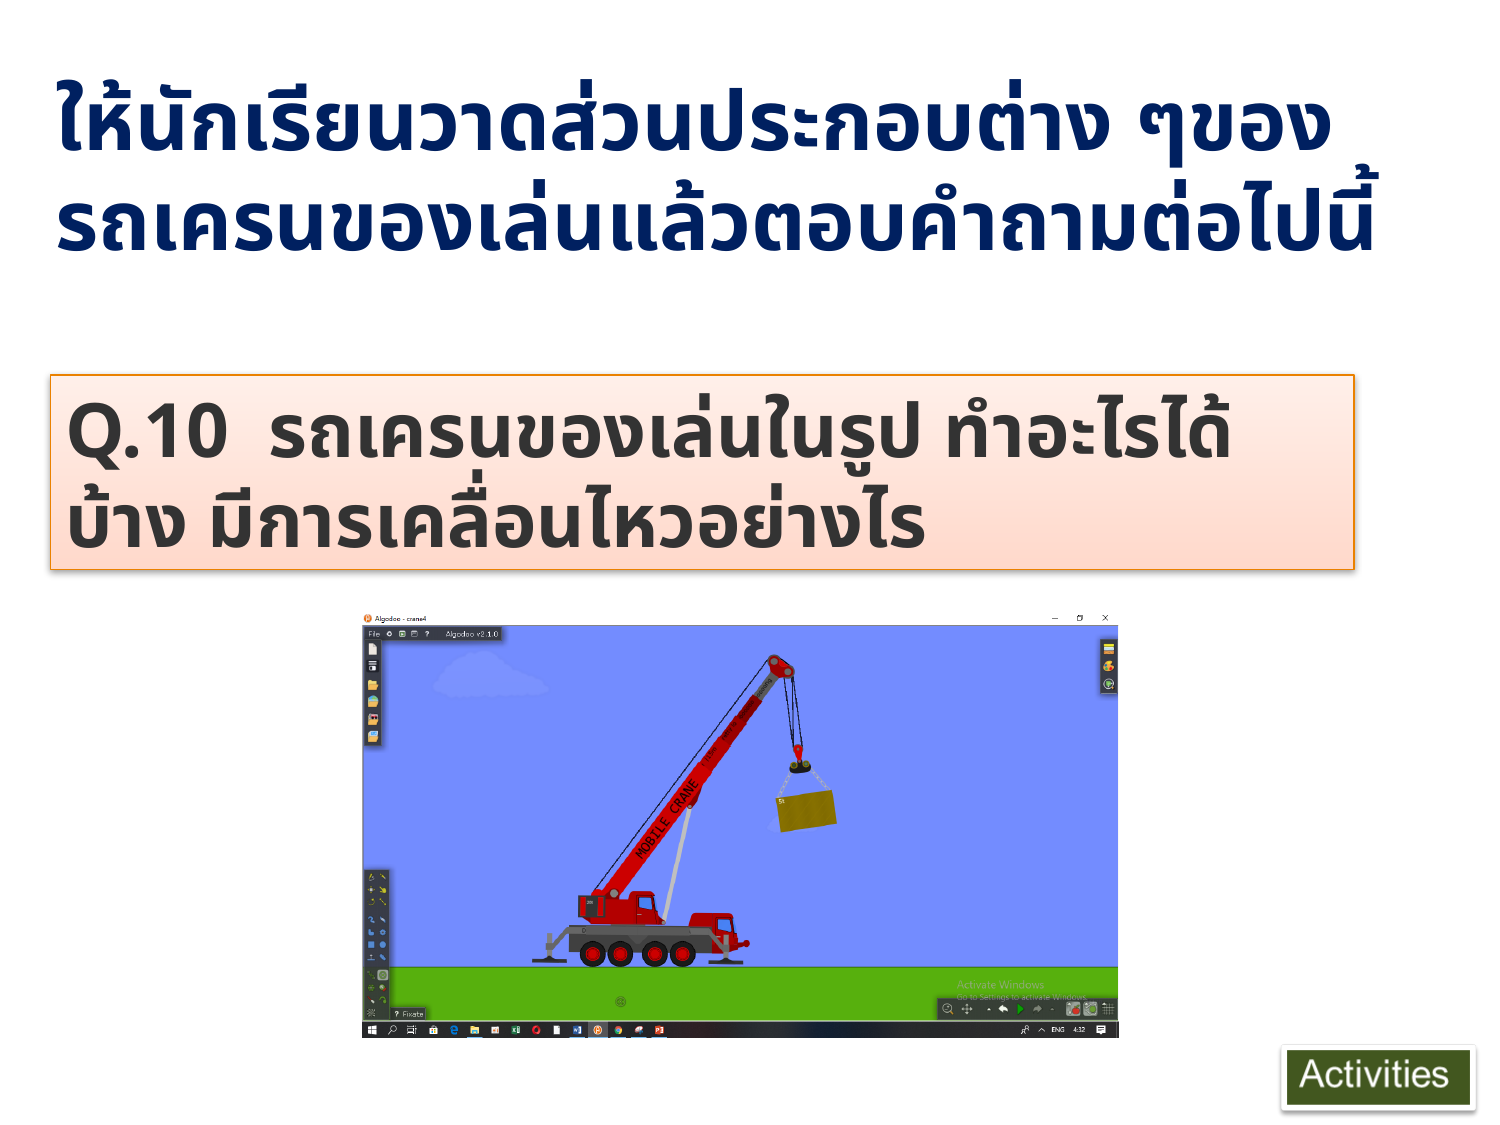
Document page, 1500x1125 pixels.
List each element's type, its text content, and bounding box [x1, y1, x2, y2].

picture [362, 611, 1119, 1038]
title ให้นักเรียนวาดส่วนประกอบต่าง ๆของรถเครนของเล่นแล้วตอบคำถามต่อไปนี้ [55, 67, 1425, 263]
text_box Q.10 รถเครนของเล่นในรูป ทำอะไรได้บ้าง มีการเคลื่อนไหวอย่างไร [50, 374, 1355, 570]
picture [1269, 1033, 1483, 1125]
